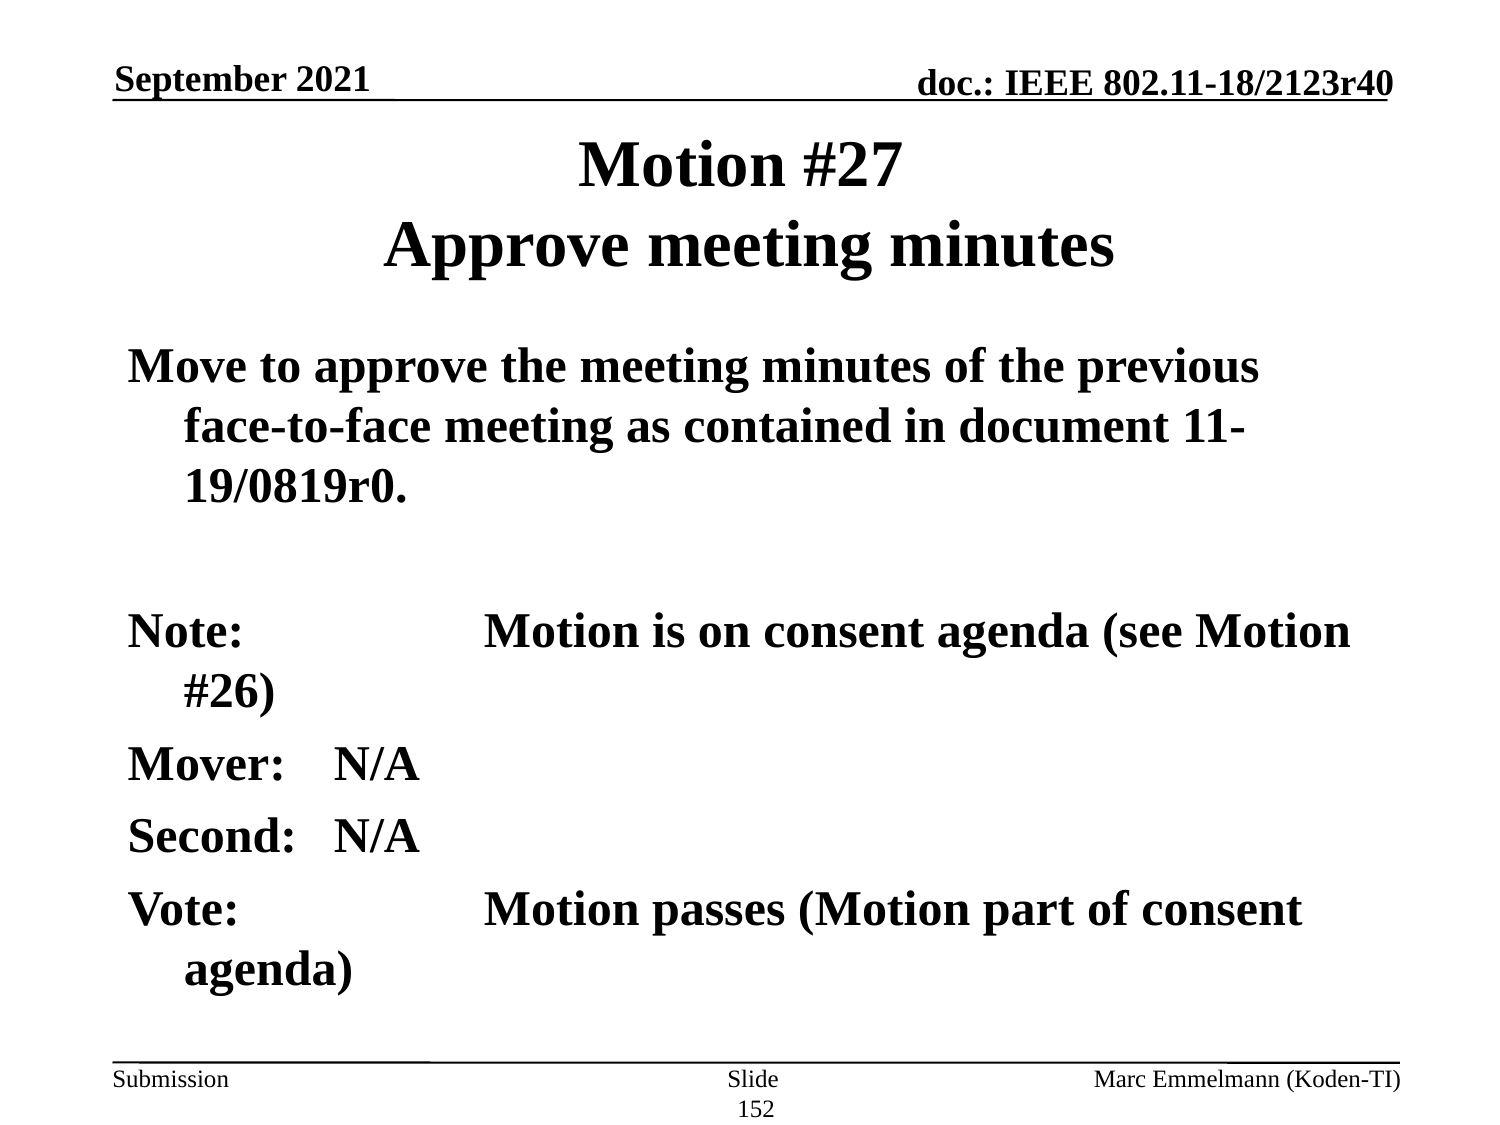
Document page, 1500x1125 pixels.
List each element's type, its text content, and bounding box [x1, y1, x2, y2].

list Move to approve the meeting minutes of the previous face-to-face meeting as contained in document 11-19/0819r0. Note: Motion is on consent agenda (see Motion #26) Mover: N/A Second: N/A Vote: Motion passes (Motion part of consent agenda) [112, 324, 1388, 1000]
slide_number Slide 152 [712, 1061, 800, 1123]
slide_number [114, 54, 423, 100]
footer Marc Emmelmann (Koden-TI) [878, 1061, 1402, 1093]
title Motion #27 Approve meeting minutes [112, 112, 1388, 288]
